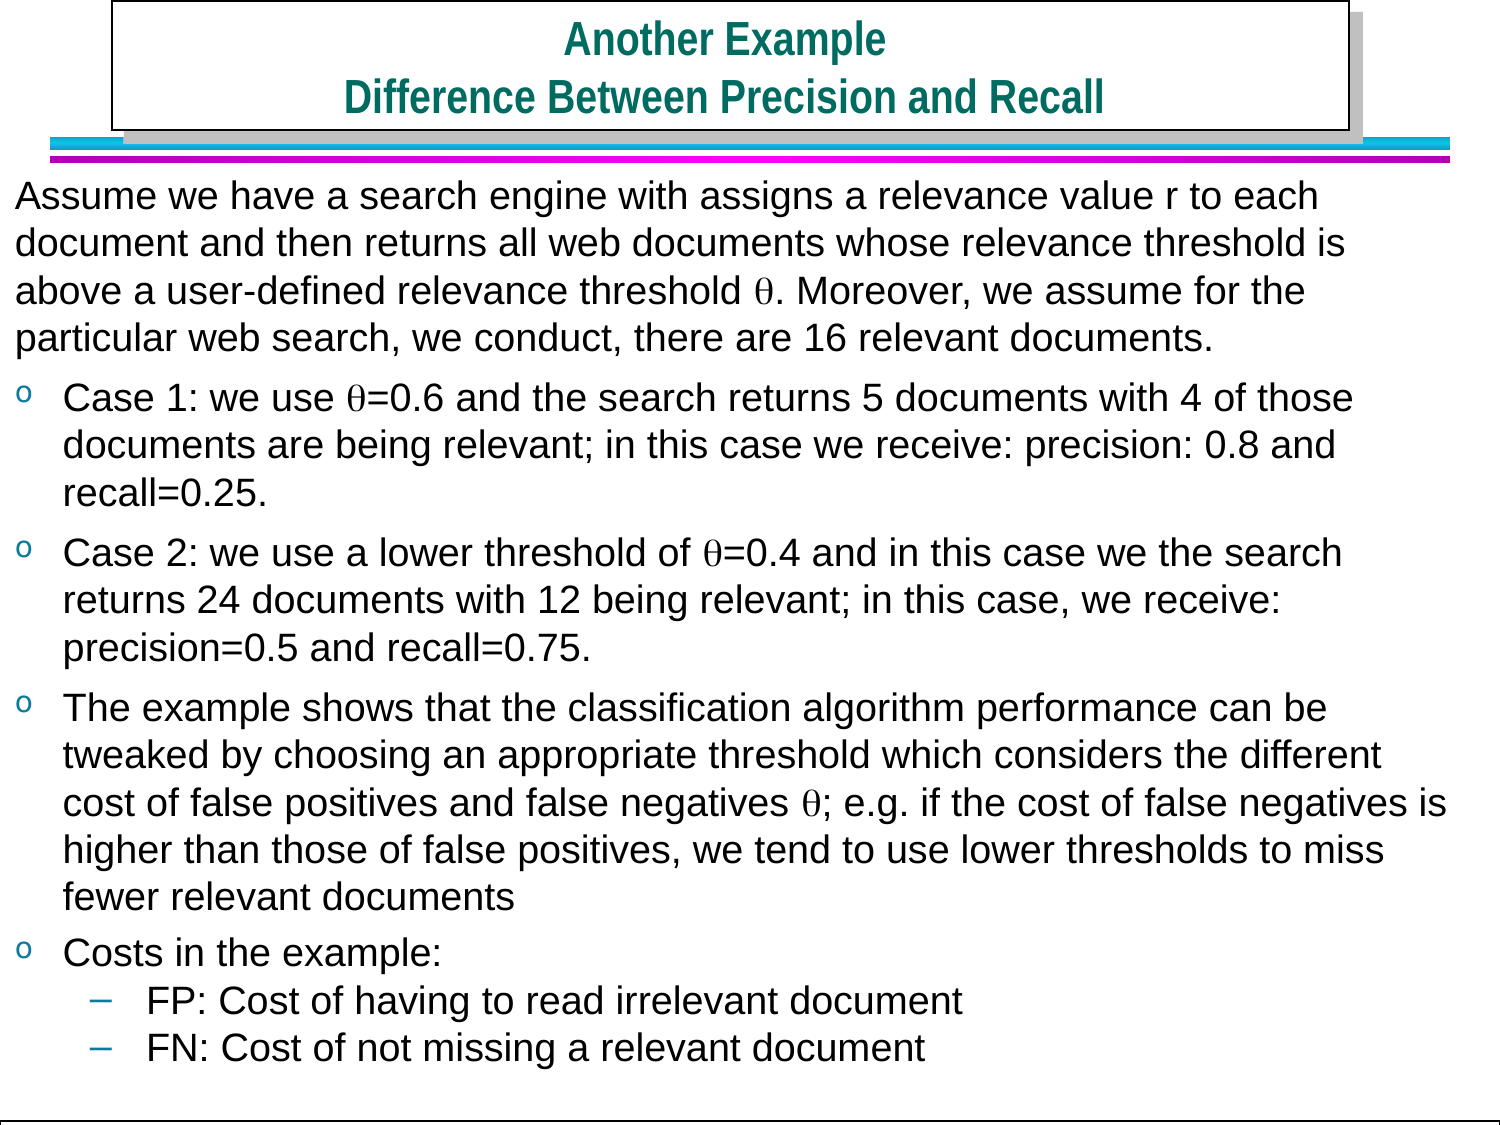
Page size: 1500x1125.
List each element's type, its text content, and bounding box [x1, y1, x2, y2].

text_box Another Example Difference Between Precision and Recall [112, 0, 1350, 130]
list Assume we have a search engine with assigns a relevance value r to each document and then returns all web documents whose relevance threshold is above a user-defined relevance threshold . Moreover, we assume for the particular web search, we conduct, there are 16 relevant documents. Case 1: we use =0.6 and the search returns 5 documents with 4 of those documents are being relevant; in this case we receive: precision: 0.8 and recall=0.25. Case 2: we use a lower threshold of =0.4 and in this case we the search returns 24 documents with 12 being relevant; in this case, we receive: precision=0.5 and recall=0.75. The example shows that the classification algorithm performance can be tweaked by choosing an appropriate threshold which considers the different cost of false positives and false negatives ; e.g. if the cost of false negatives is higher than those of false positives, we tend to use lower thresholds to miss fewer relevant documents Costs in the example: FP: Cost of having to read irrelevant document FN: Cost of not missing a relevant document [0, 162, 1475, 1100]
